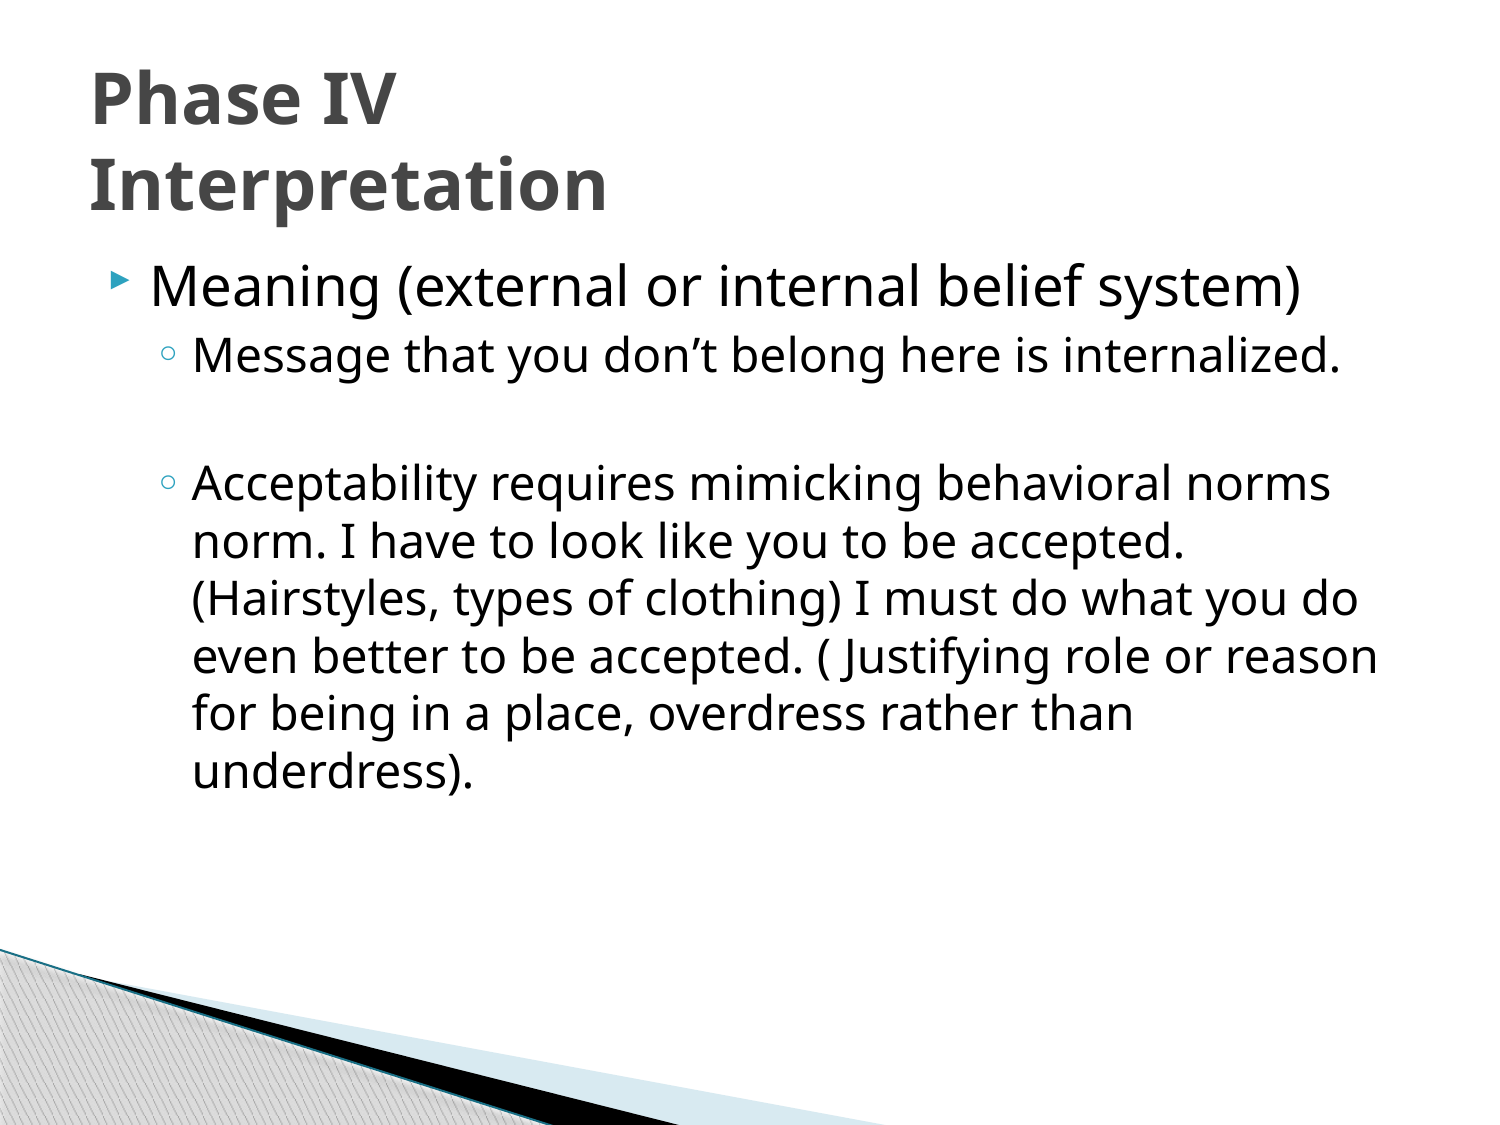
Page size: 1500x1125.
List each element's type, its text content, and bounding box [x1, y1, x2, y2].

title Phase IV Interpretation [75, 45, 1425, 233]
list Meaning (external or internal belief system) Message that you don’t belong here is internalized. Acceptability requires mimicking behavioral norms norm. I have to look like you to be accepted. (Hairstyles, types of clothing) I must do what you do even better to be accepted. ( Justifying role or reason for being in a place, overdress rather than underdress). [75, 243, 1425, 986]
